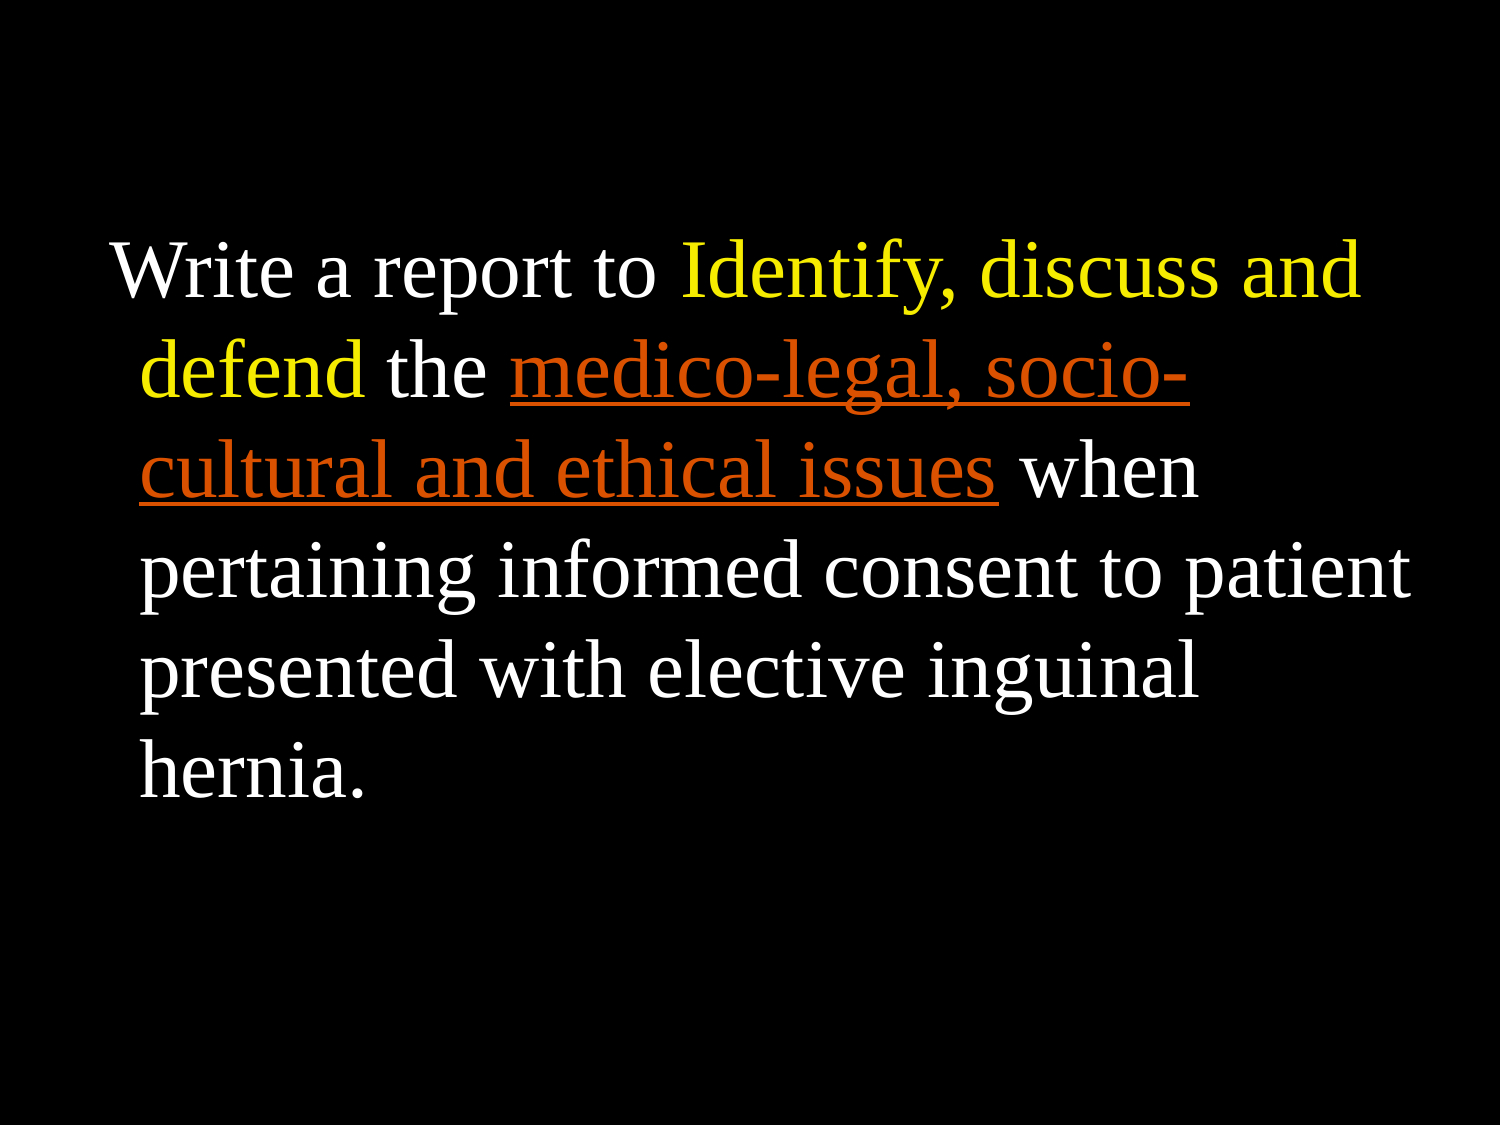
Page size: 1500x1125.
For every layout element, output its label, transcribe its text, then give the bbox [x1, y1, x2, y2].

text_box Write a report to Identify, discuss and defend the medico-legal, socio-cultural and ethical issues when pertaining informed consent to patient presented with elective inguinal hernia. [85, 206, 1447, 822]
